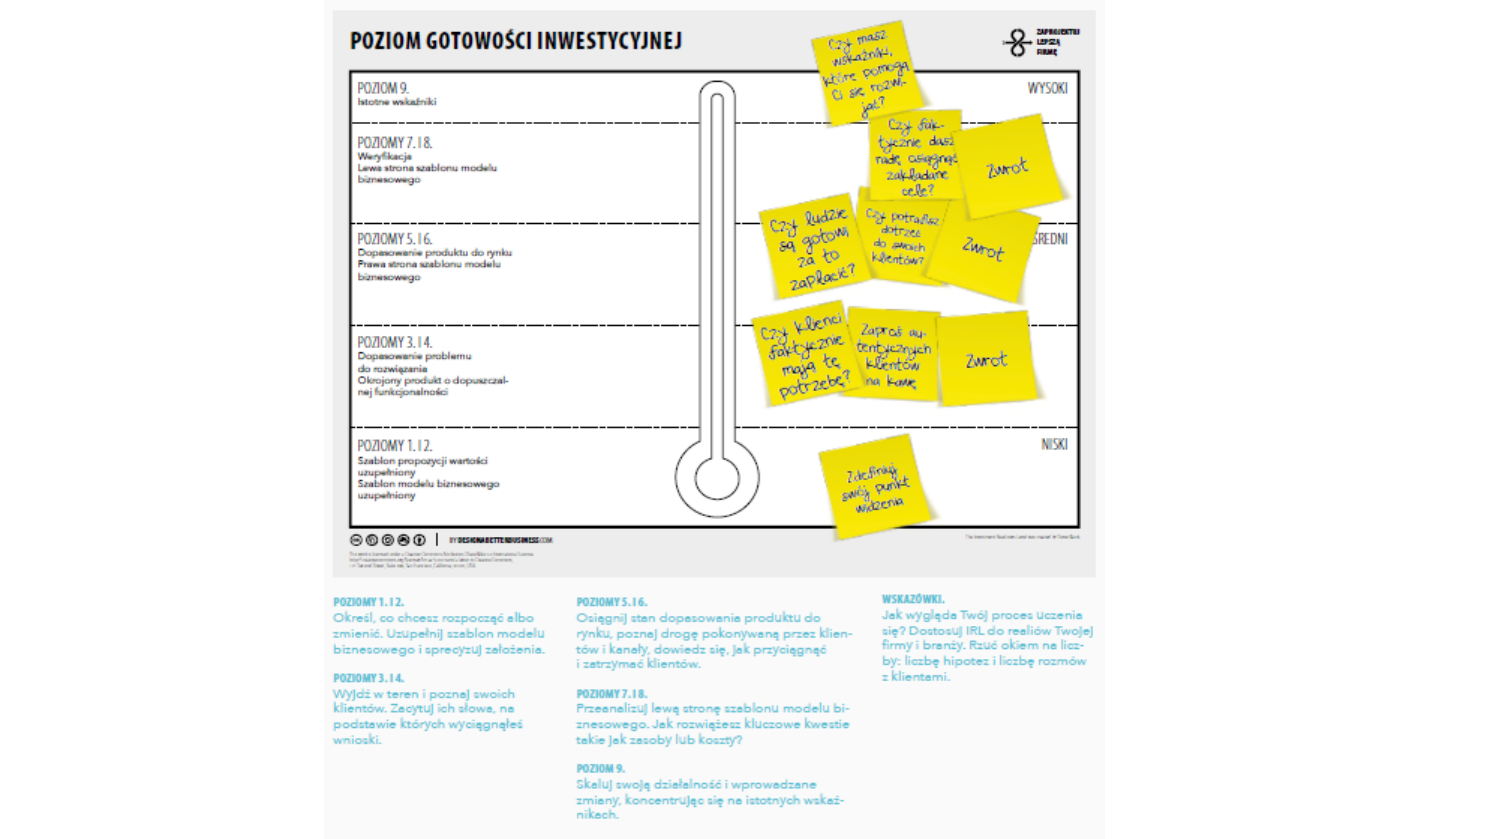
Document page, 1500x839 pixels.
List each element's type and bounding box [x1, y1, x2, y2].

list [324, 0, 1105, 839]
